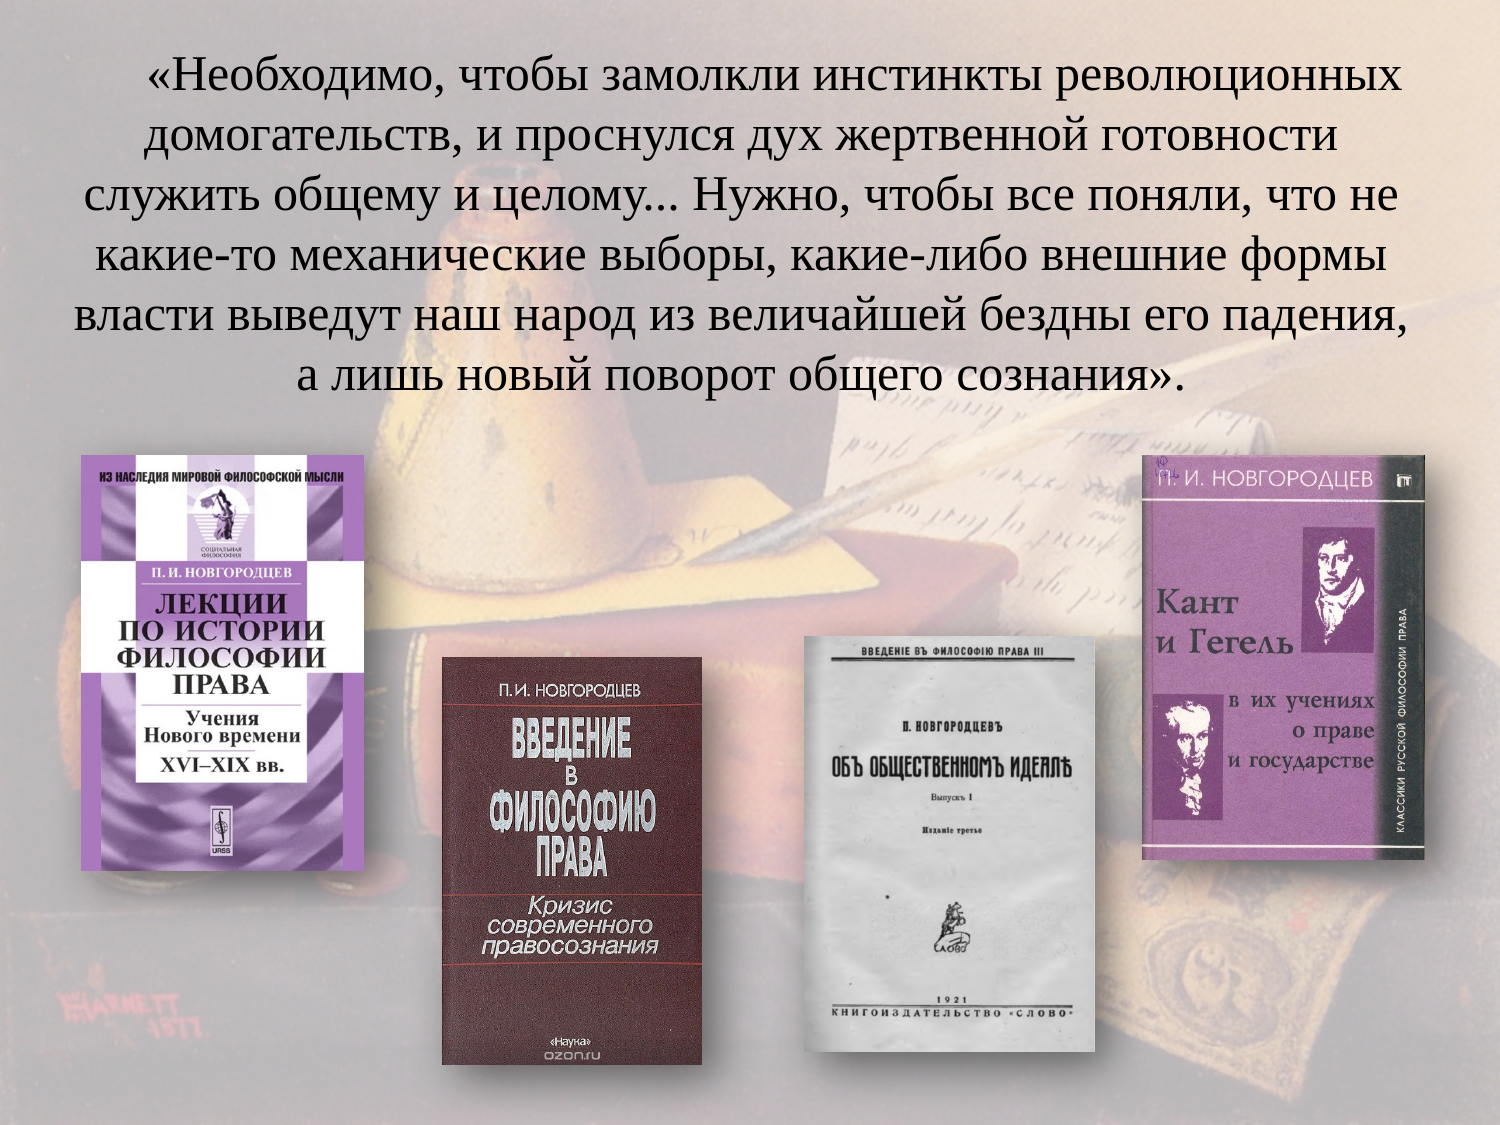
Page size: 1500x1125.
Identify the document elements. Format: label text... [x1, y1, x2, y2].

picture [804, 636, 1095, 1052]
picture [442, 657, 702, 1065]
picture [1142, 455, 1425, 860]
picture [81, 455, 364, 871]
text_box «Необходимо, чтобы замолкли инстинкты революционных домогательств, и проснулся дух жертвенной готовности служить общему и целому... Нужно, чтобы все поняли, что не какие-то механические выборы, какие-либо внешние формы власти выведут наш народ из величайшей бездны его падения, а лишь новый поворот общего сознания». [58, 32, 1425, 408]
